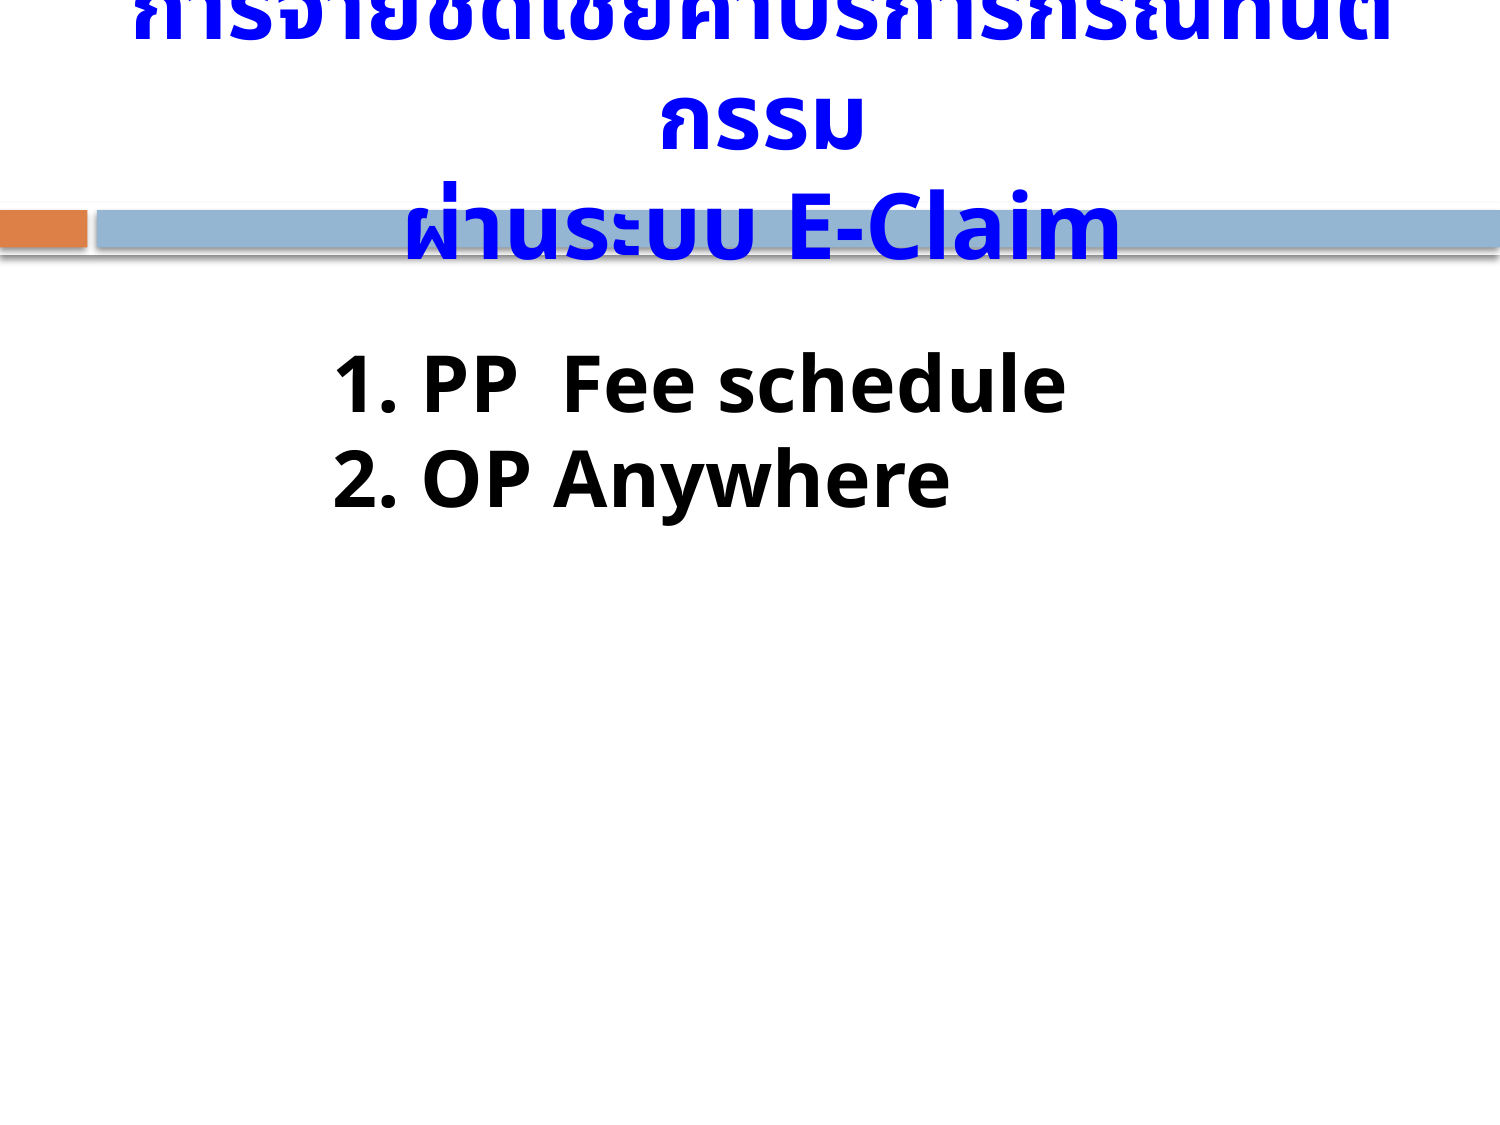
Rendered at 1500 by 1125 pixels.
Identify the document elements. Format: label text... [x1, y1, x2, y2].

title การจ่ายชดเชยค่าบริการกรณีทันตกรรม ผ่านระบบ E-Claim [88, 19, 1439, 207]
list 1. PP Fee schedule 2. OP Anywhere [318, 326, 1182, 587]
